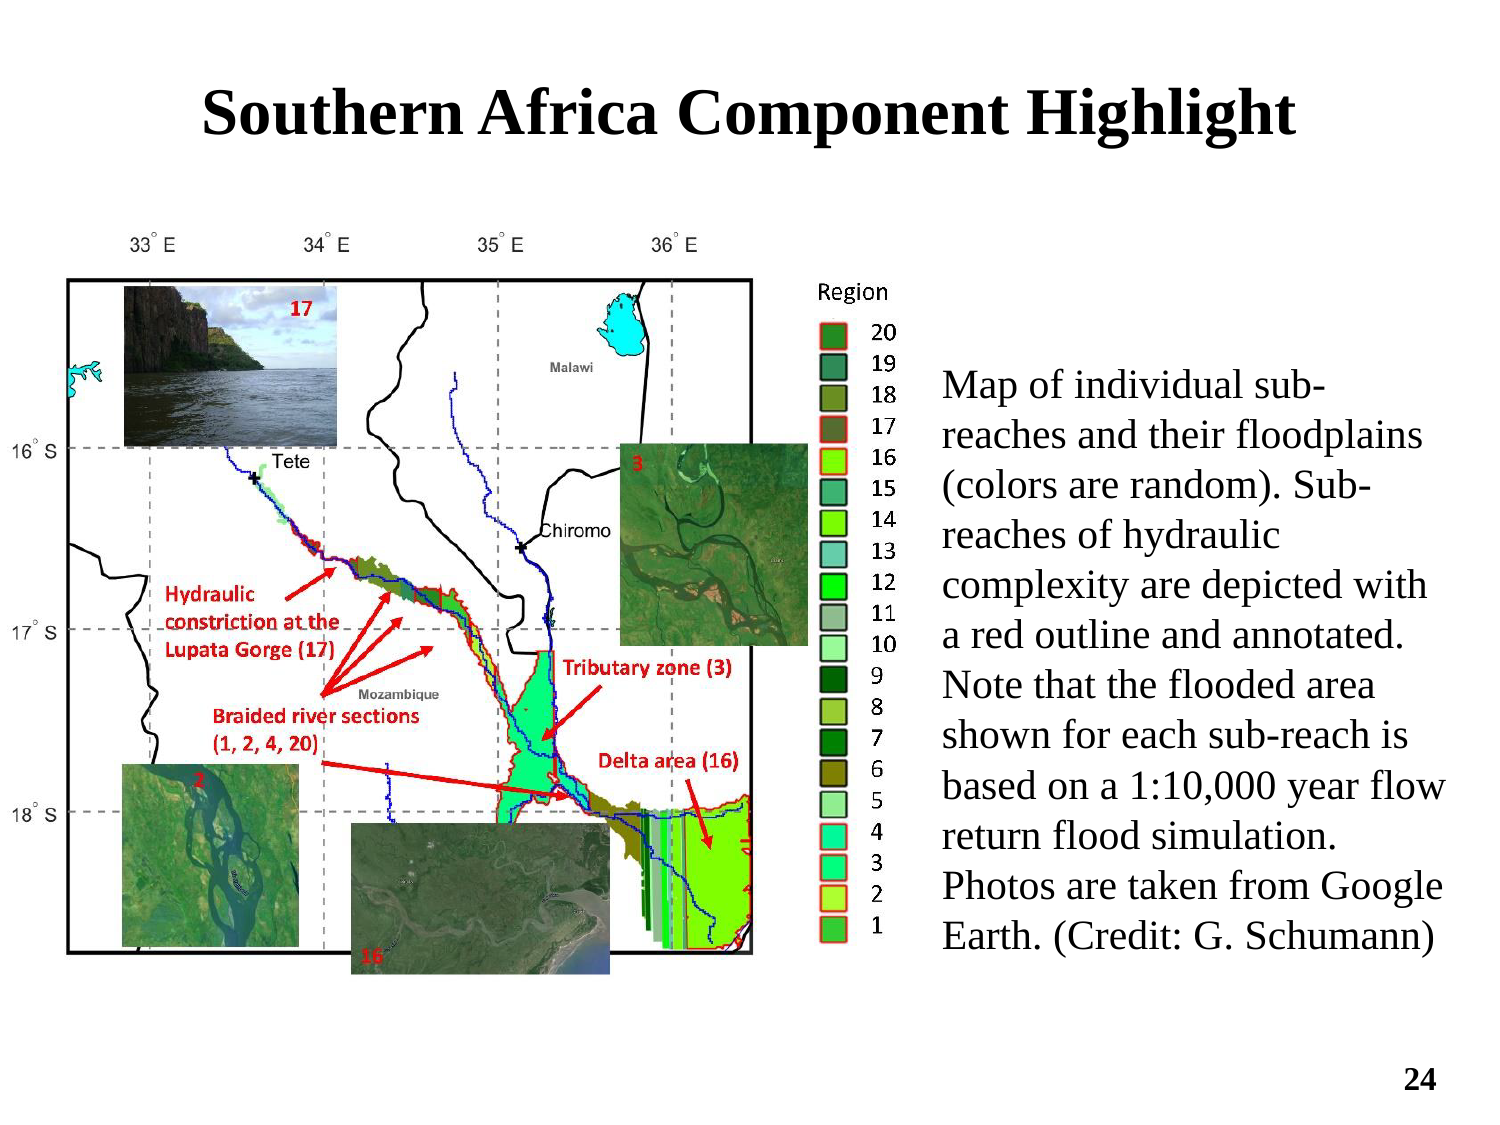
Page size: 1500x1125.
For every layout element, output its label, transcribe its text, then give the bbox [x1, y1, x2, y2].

slide_number 24 [1340, 1050, 1500, 1125]
title Southern Africa Component Highlight [112, 42, 1388, 173]
picture [0, 219, 901, 984]
text_box Map of individual sub-reaches and their floodplains (colors are random). Sub-reaches of hydraulic complexity are depicted with a red outline and annotated. Note that the flooded area shown for each sub-reach is based on a 1:10,000 year flow return flood simulation. Photos are taken from Google Earth. (Credit: G. Schumann) [927, 349, 1465, 965]
